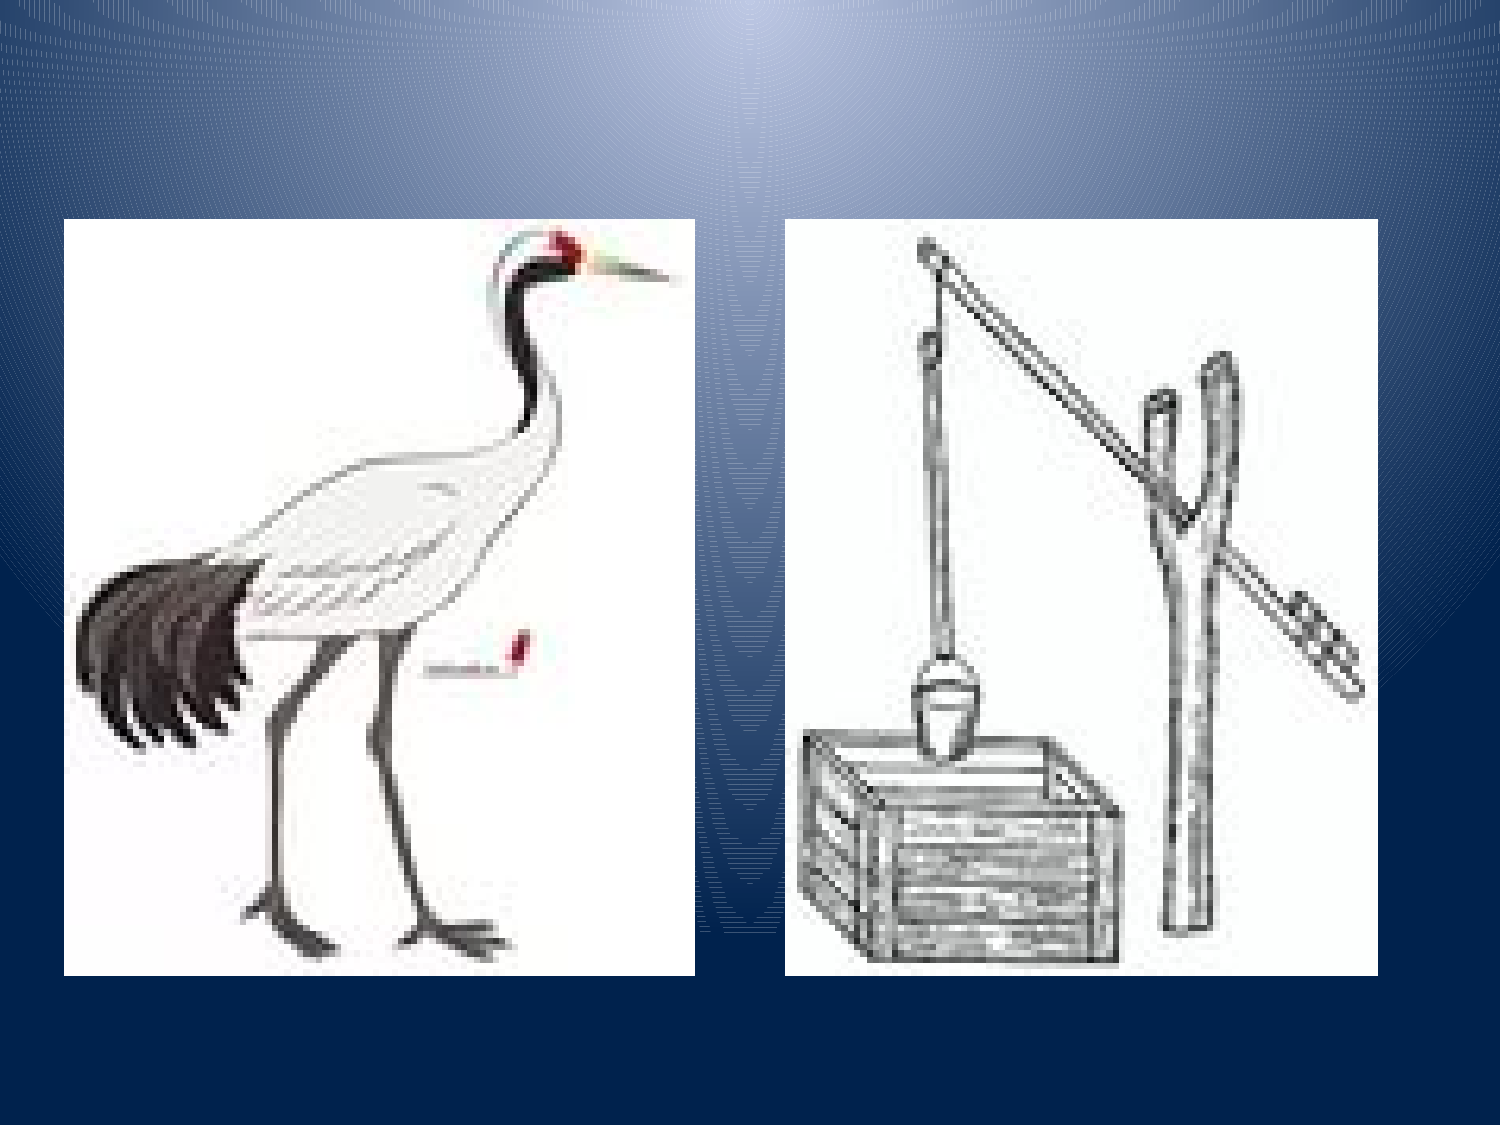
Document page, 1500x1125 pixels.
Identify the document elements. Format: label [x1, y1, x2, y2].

picture [785, 219, 1378, 977]
picture [64, 219, 696, 977]
